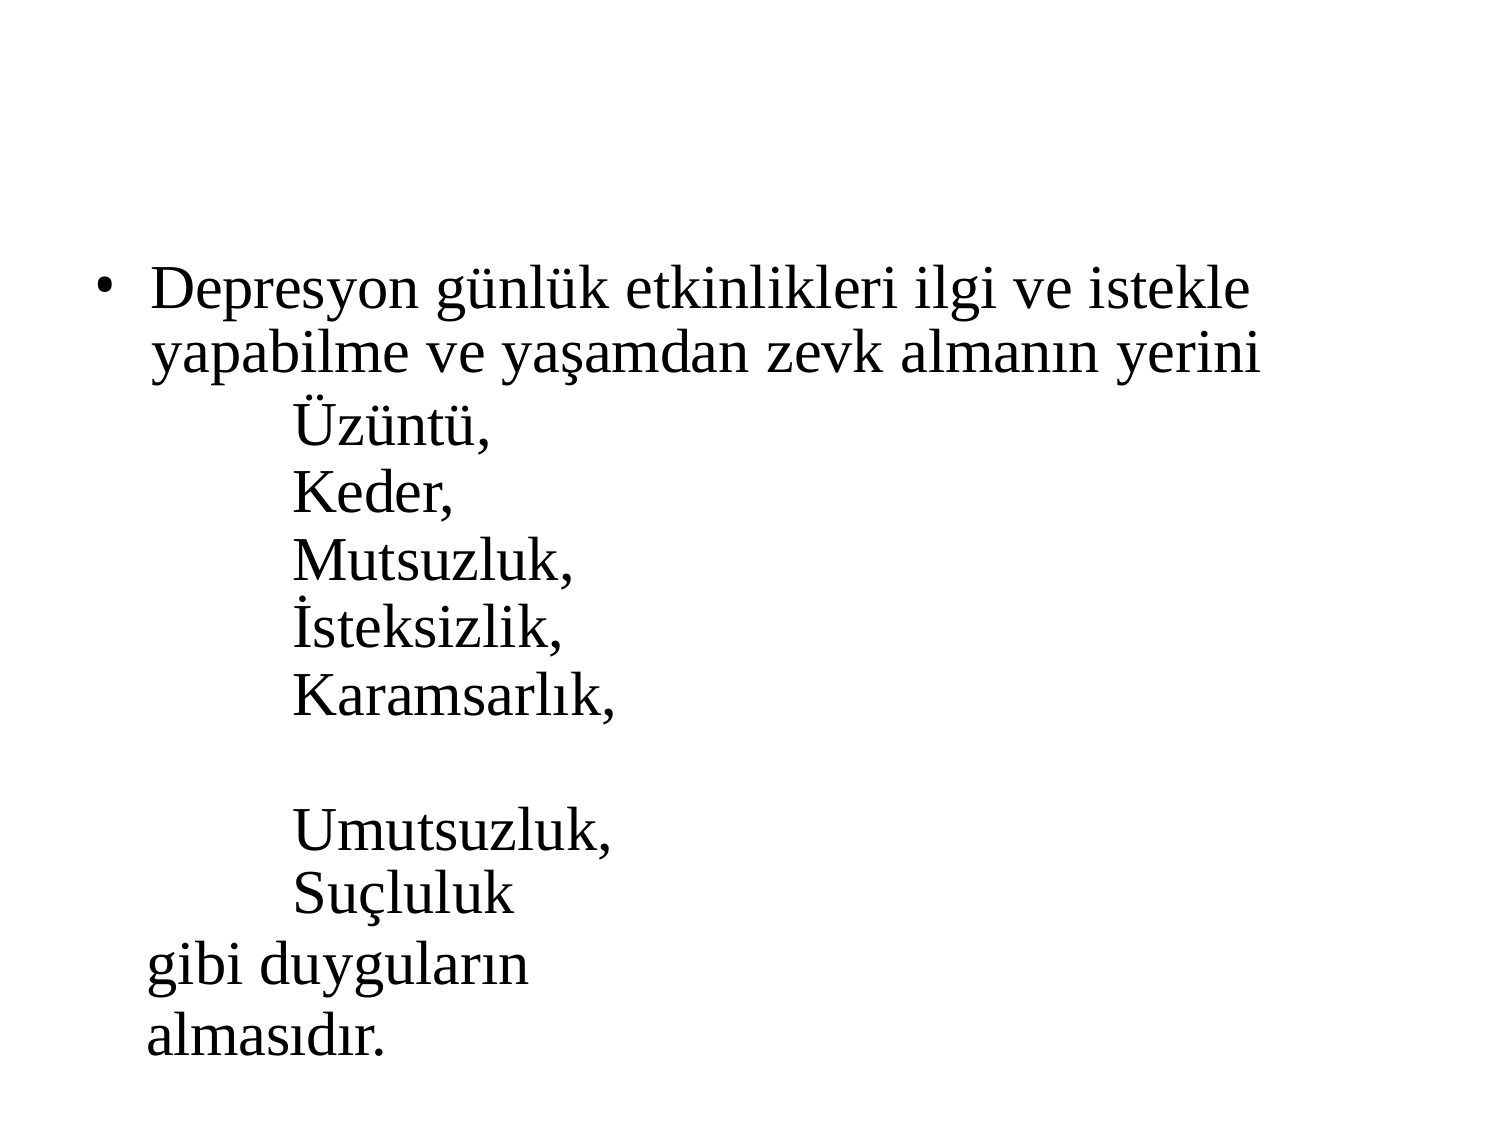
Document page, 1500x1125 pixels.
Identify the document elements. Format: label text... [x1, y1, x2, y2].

text_box Depresyon günlük etkinlikleri ilgi ve istekle yapabilme ve yaşamdan zevk almanın yerini Üzüntü, Keder, Mutsuzluk, İsteksizlik, Karamsarlık, Umutsuzluk, Suçluluk gibi duyguların almasıdır. [87, 250, 1263, 1069]
